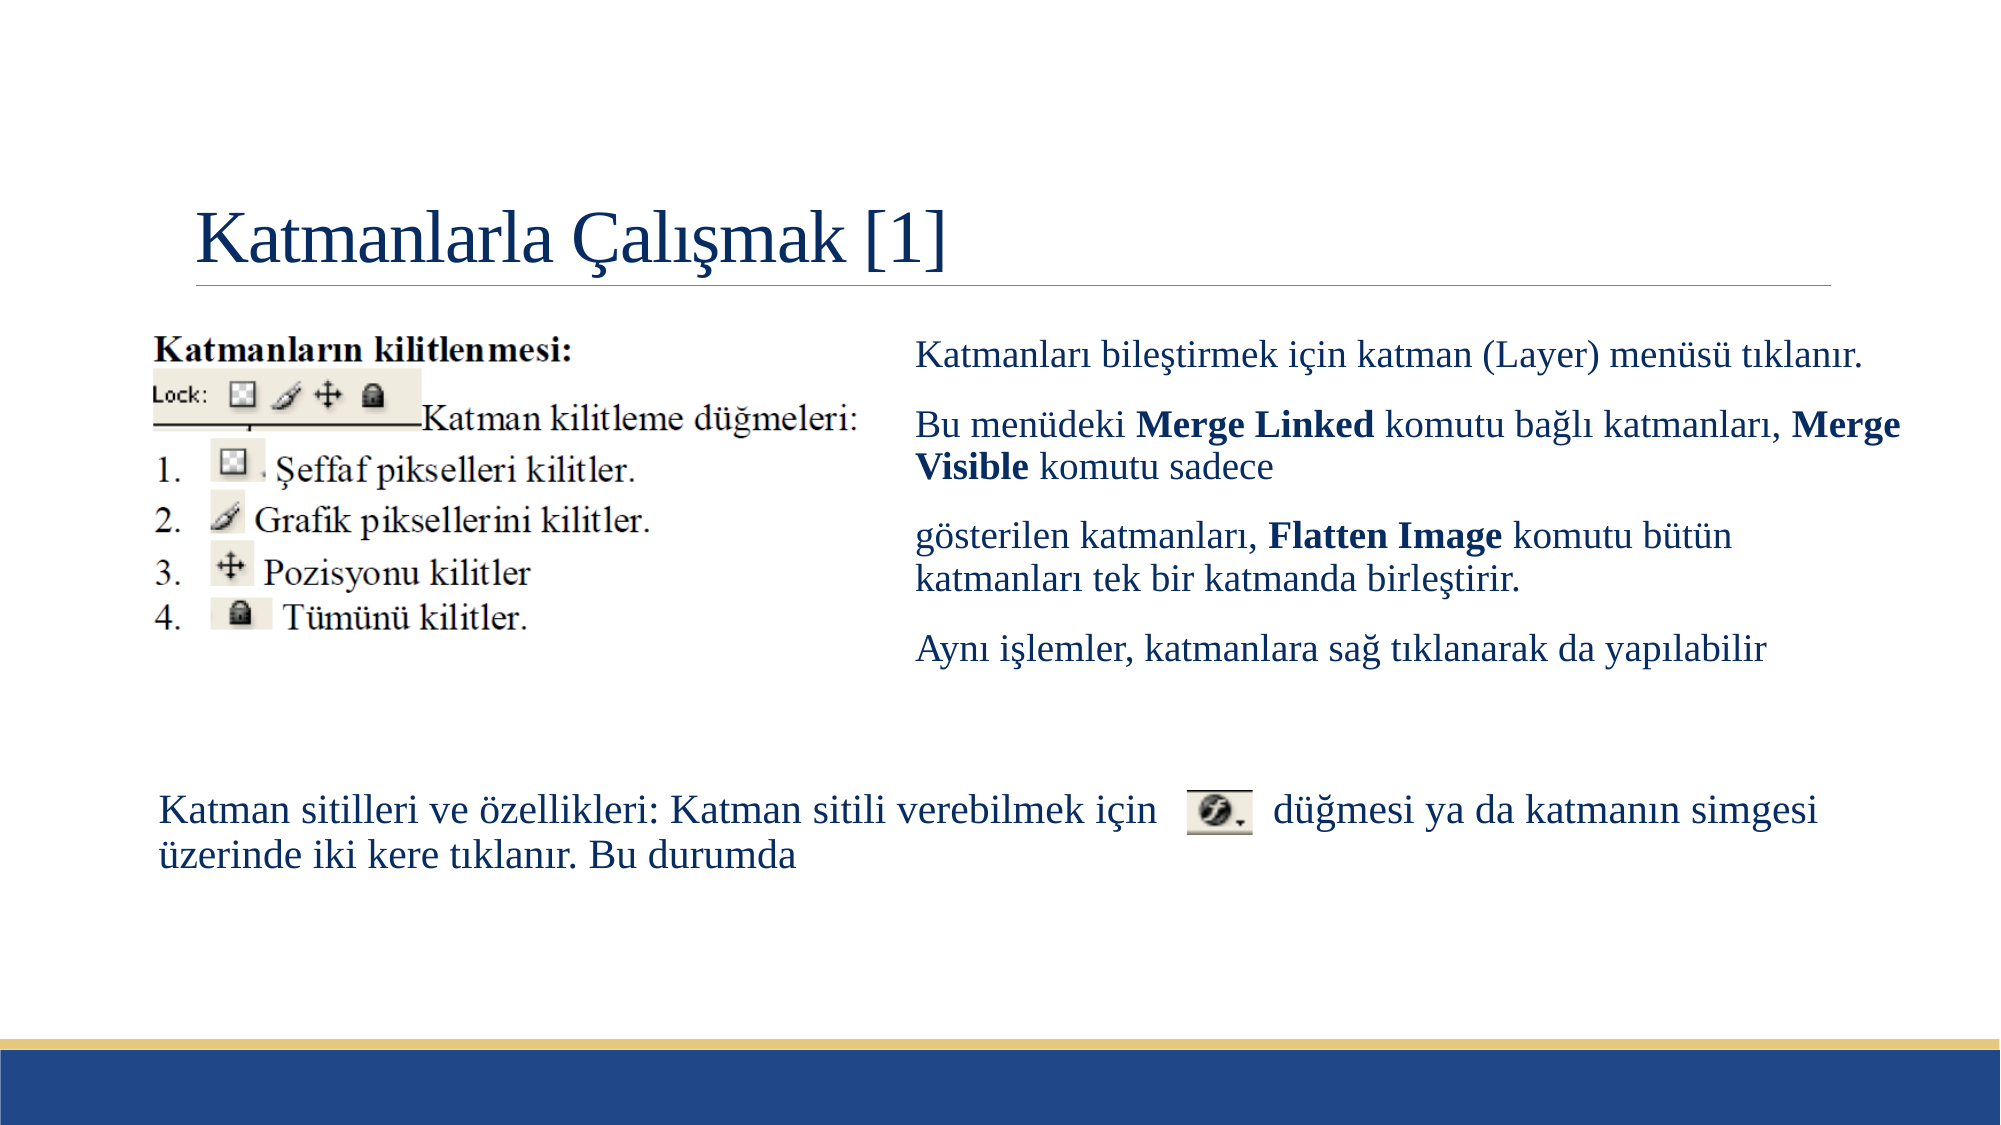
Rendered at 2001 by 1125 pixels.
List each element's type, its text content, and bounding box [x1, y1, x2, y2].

text_box Katmanları bileştirmek için katman (Layer) menüsü tıklanır. Bu menüdeki Merge Linked komutu bağlı katmanları, Merge Visible komutu sadece gösterilen katmanları, Flatten Image komutu bütün katmanları tek bir katmanda birleştirir. Aynı işlemler, katmanlara sağ tıklanarak da yapılabilir [899, 326, 1911, 682]
picture [1186, 789, 1254, 835]
title Katmanlarla Çalışmak [1] [180, 47, 1830, 285]
text_box Katman sitilleri ve özellikleri: Katman sitili verebilmek için düğmesi ya da katmanın simgesi üzerinde iki kere tıklanır. Bu durumda [143, 780, 1896, 916]
picture [142, 325, 868, 657]
